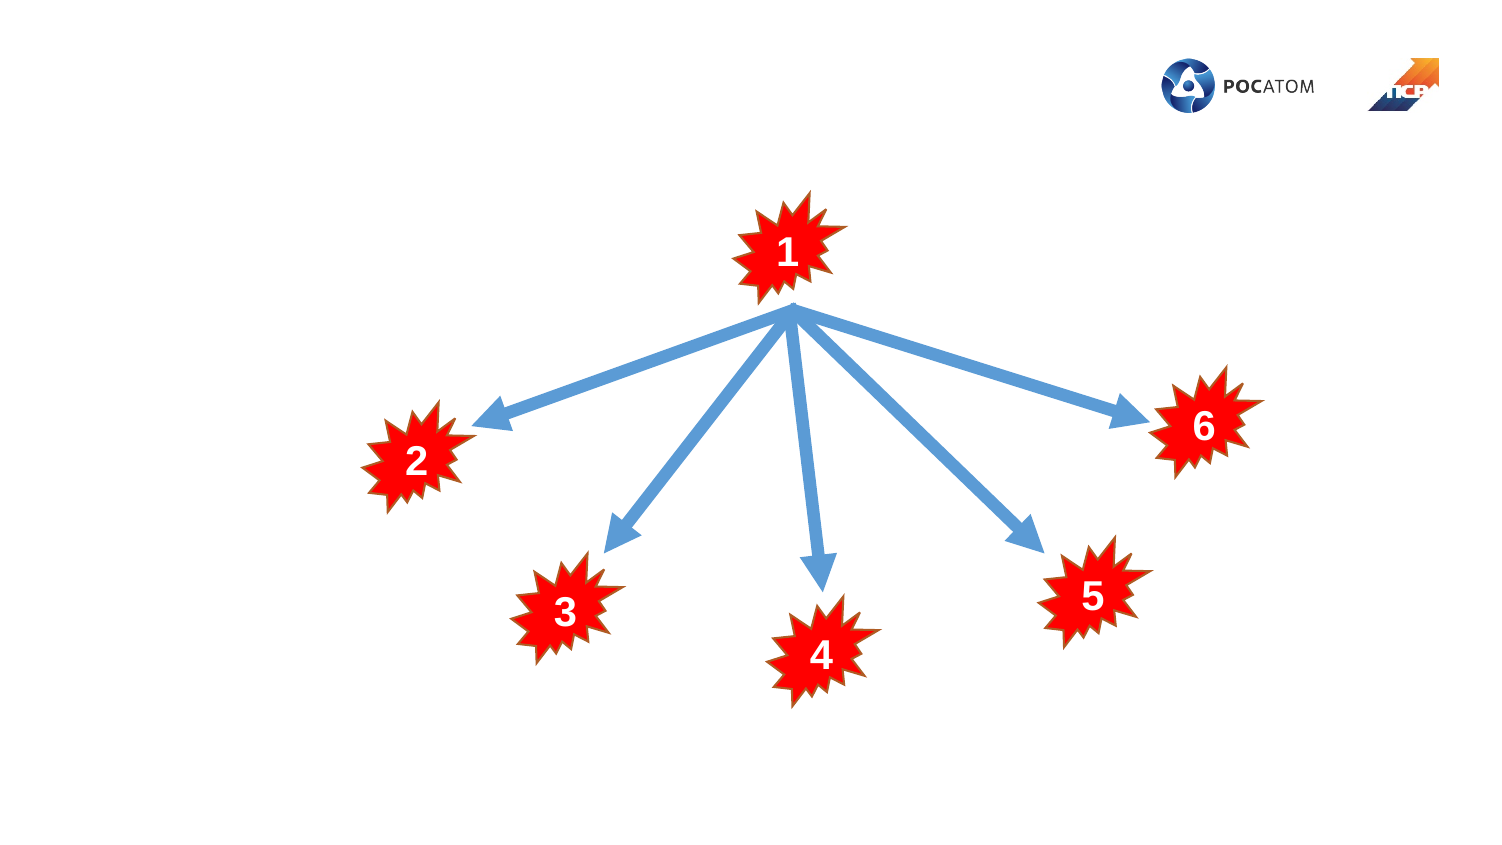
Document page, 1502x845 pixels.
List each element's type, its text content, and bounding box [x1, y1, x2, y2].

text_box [789, 308, 823, 593]
text_box 4 [764, 593, 883, 710]
picture [1161, 58, 1314, 113]
text_box 1 [731, 189, 849, 306]
text_box 3 [509, 550, 627, 667]
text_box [603, 427, 790, 554]
picture [1367, 58, 1439, 113]
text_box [789, 306, 1045, 554]
text_box 5 [1036, 534, 1154, 651]
text_box 2 [360, 399, 478, 515]
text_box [471, 308, 798, 427]
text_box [1045, 308, 1151, 423]
text_box 6 [1147, 364, 1266, 480]
